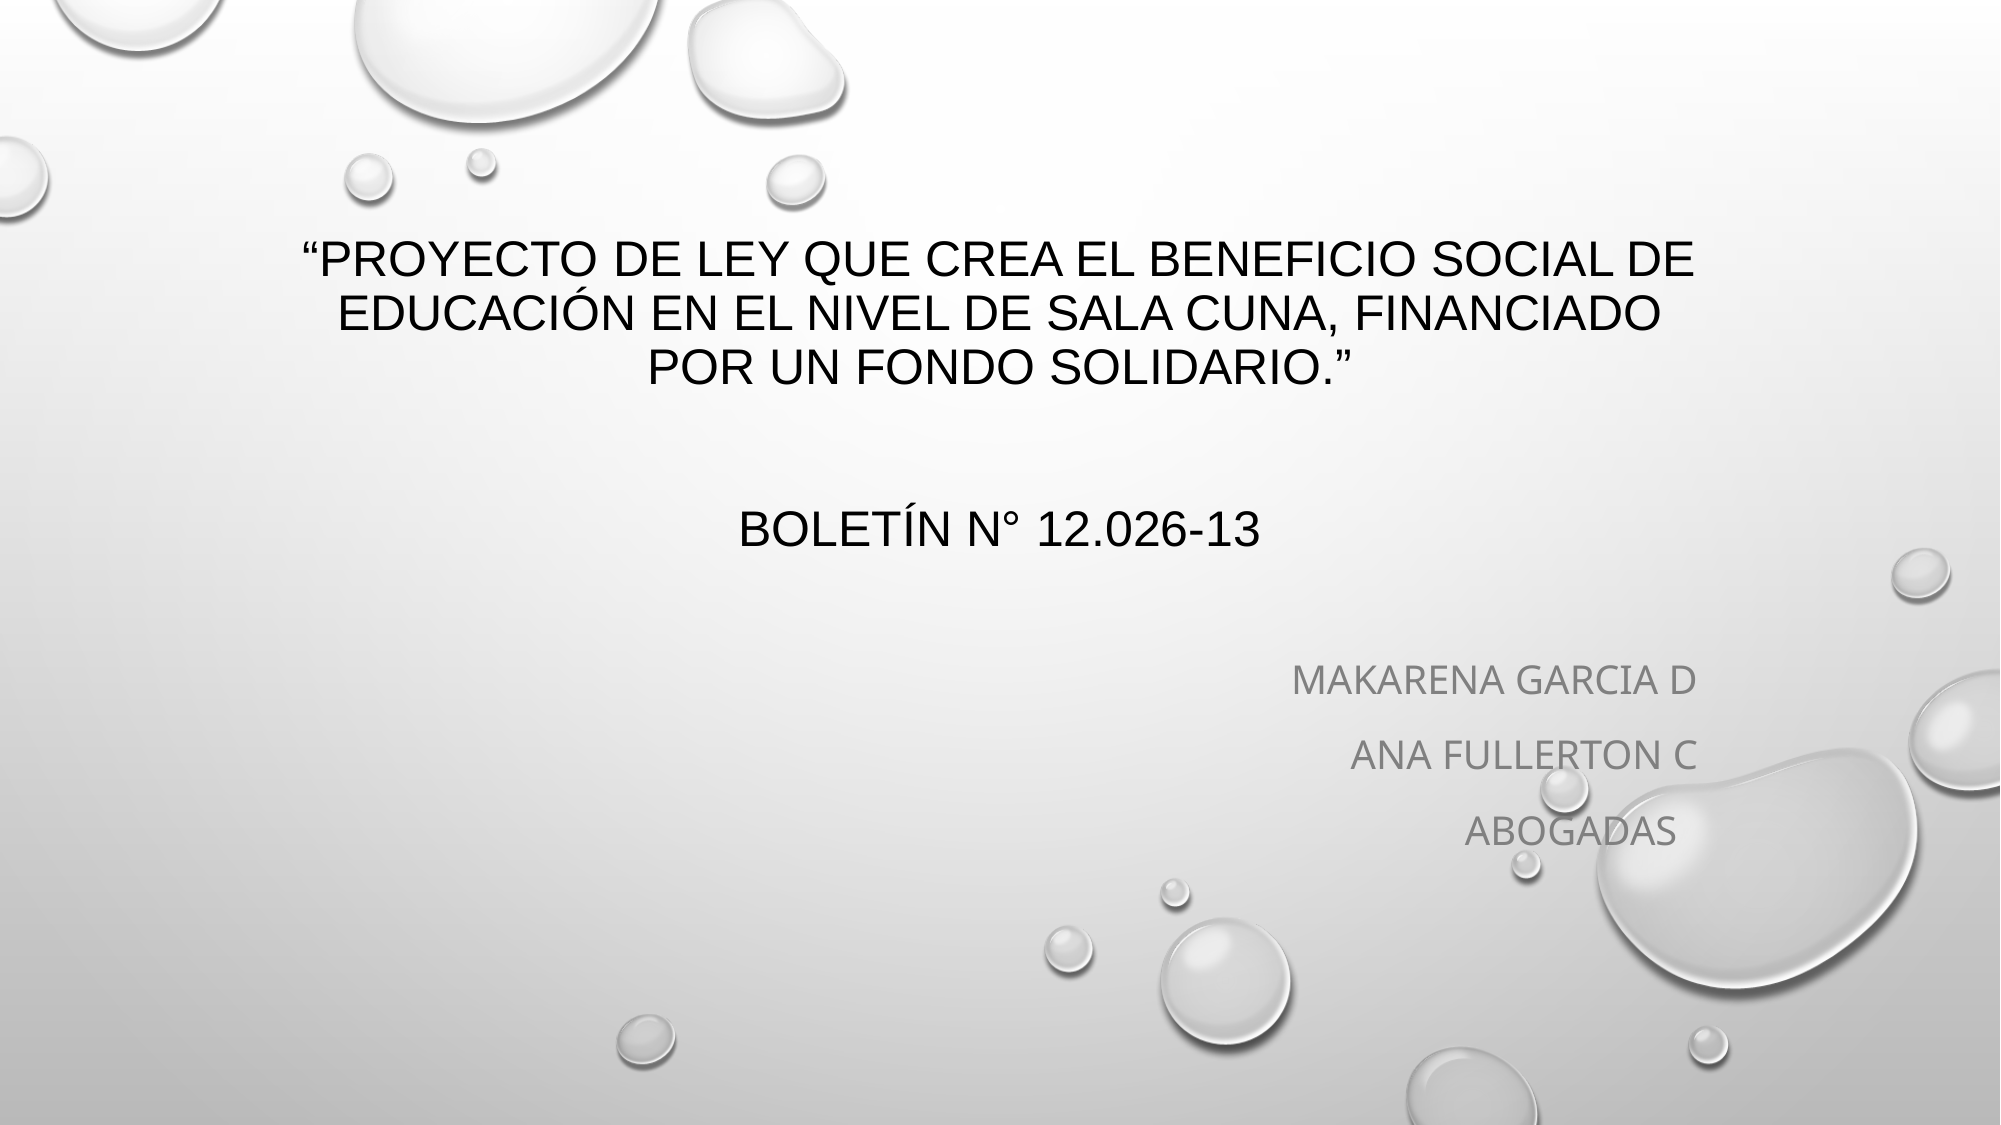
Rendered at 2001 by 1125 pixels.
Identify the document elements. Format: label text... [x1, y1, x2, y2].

picture [0, 0, 2000, 1125]
subtitle Makarena Garcia d Ana Fullerton c Abogadas [287, 637, 1713, 863]
title “Proyecto de ley que crea el beneficio social de educación en el nivel de sala cuna, financiado por un fondo solidario.” Boletín N° 12.026-13 [287, 213, 1713, 625]
